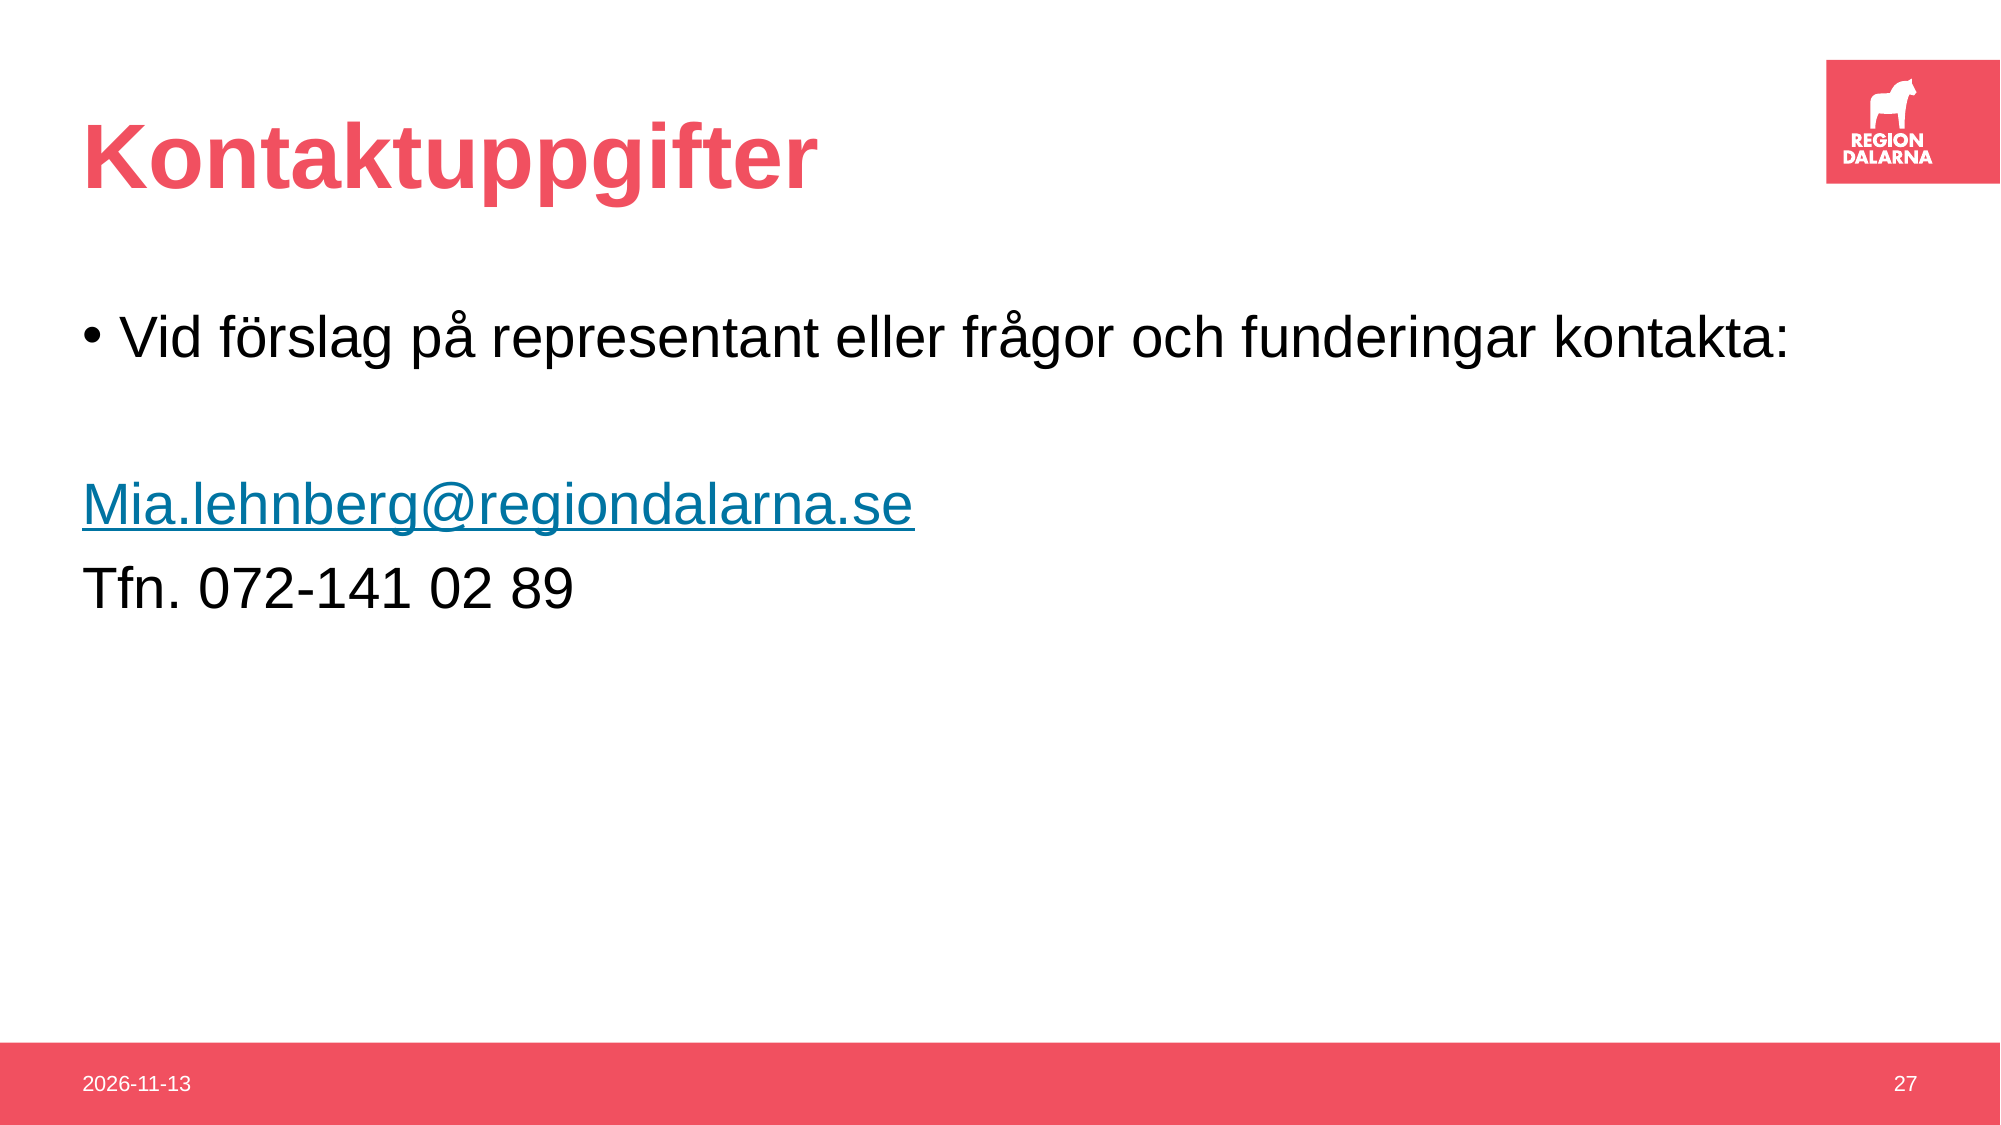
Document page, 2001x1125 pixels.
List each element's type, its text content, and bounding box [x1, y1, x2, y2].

slide_number 27 [1482, 1042, 1933, 1124]
title Kontaktuppgifter [67, 59, 1810, 259]
list Vid förslag på representant eller frågor och funderingar kontakta: Mia.lehnberg@regiondalarna.se Tfn. 072-141 02 89 [67, 299, 1933, 1014]
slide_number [67, 1042, 518, 1124]
footer [587, 1042, 1413, 1124]
